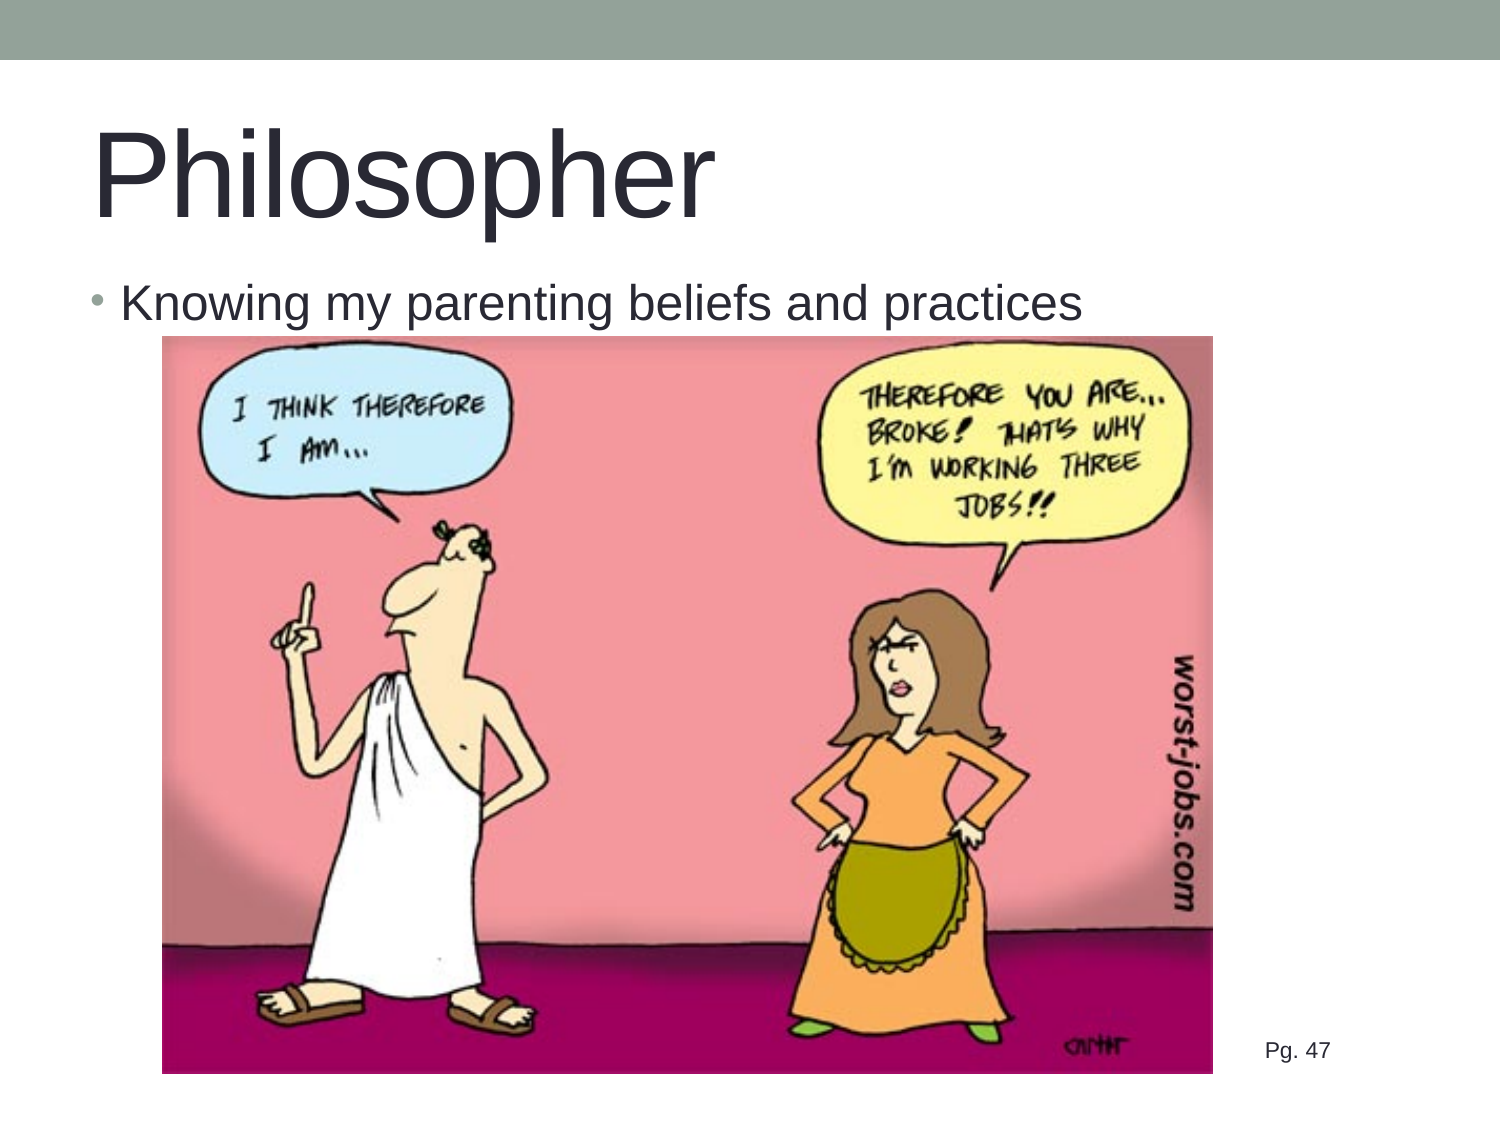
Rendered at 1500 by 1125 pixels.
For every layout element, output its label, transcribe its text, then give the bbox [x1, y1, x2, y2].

title Philosopher [75, 87, 1425, 250]
text_box Pg. 47 [1250, 1028, 1450, 1071]
picture [162, 336, 1213, 1074]
list Knowing my parenting beliefs and practices [75, 262, 1425, 1063]
